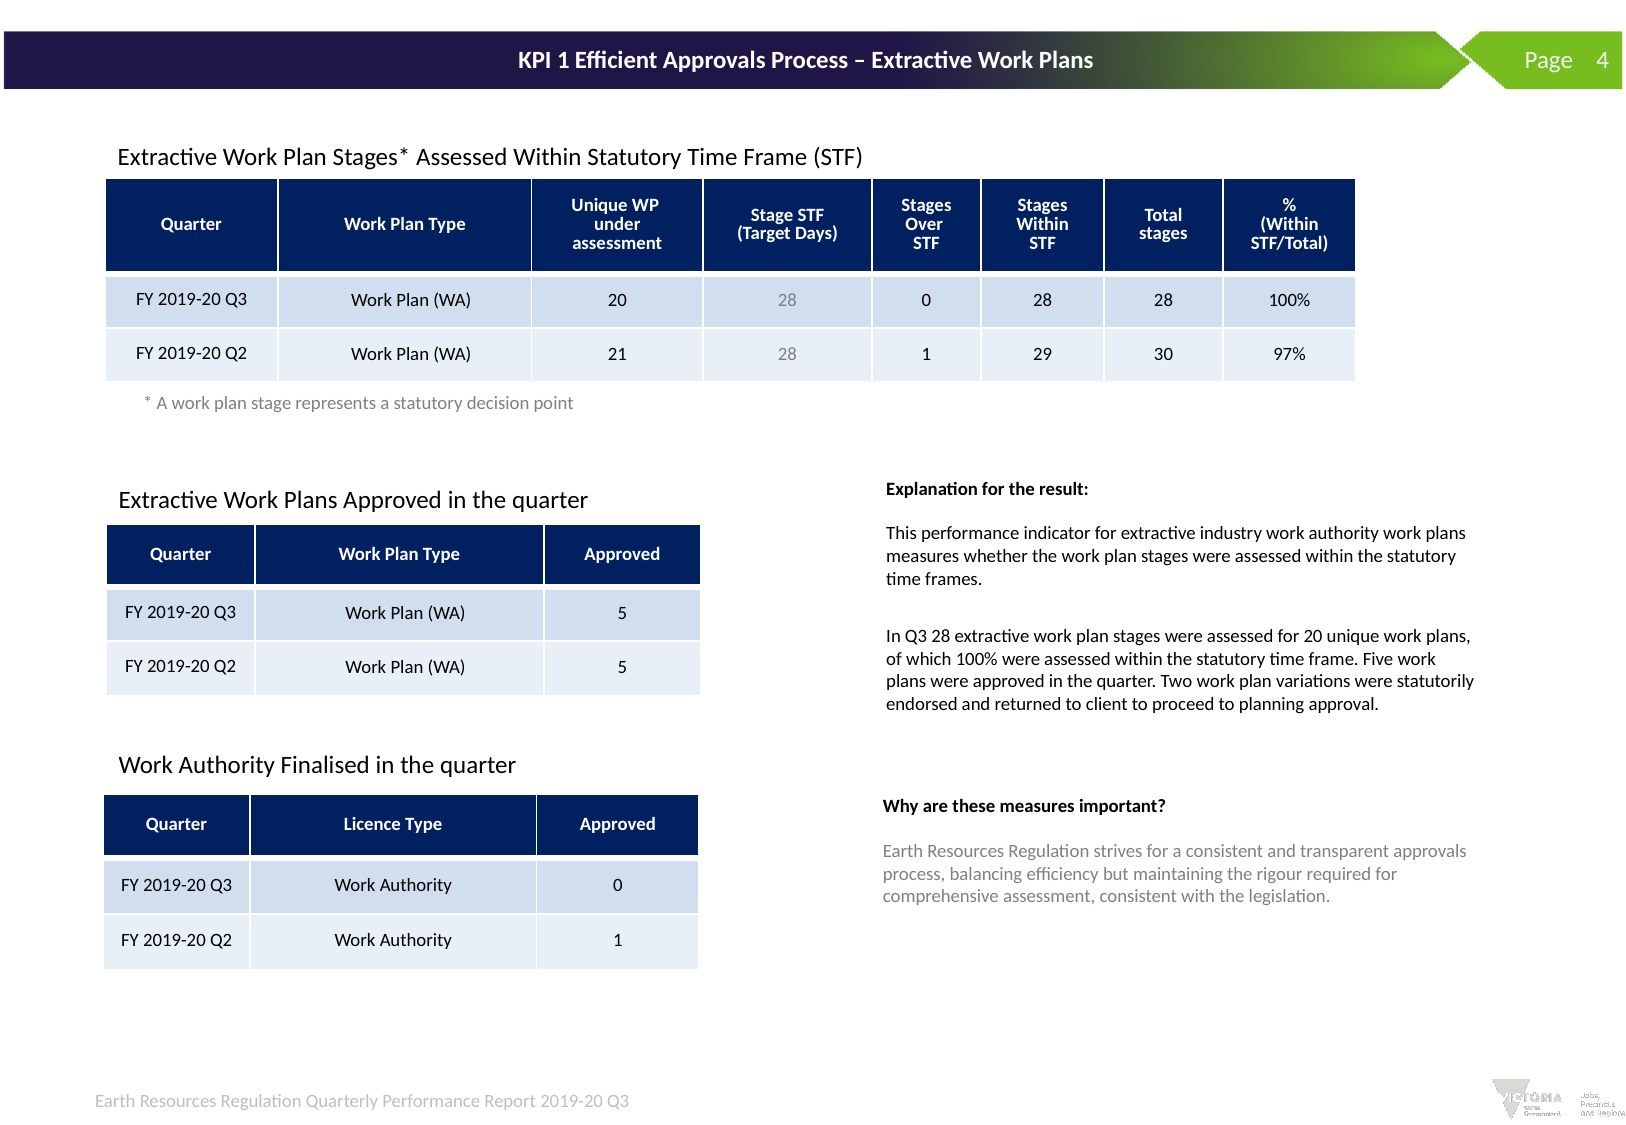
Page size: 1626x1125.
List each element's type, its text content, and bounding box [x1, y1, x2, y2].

text_box Why are these measures important? Earth Resources Regulation strives for a consistent and transparent approvals process, balancing efficiency but maintaining the rigour required for comprehensive assessment, consistent with the legislation. [868, 786, 1489, 937]
text_box * A work plan stage represents a statutory decision point [128, 382, 731, 421]
table_cell Work Authority [251, 915, 536, 969]
table_header Quarter [106, 179, 277, 271]
table_cell 0 [537, 861, 698, 913]
picture [1492, 1079, 1625, 1120]
table_cell 28 [704, 329, 871, 381]
table_header Total stages [1105, 179, 1222, 271]
table_cell Work Plan (WA) [279, 329, 531, 381]
table_cell 1 [537, 915, 698, 969]
text_box Explanation for the result: This performance indicator for extractive industry work authority work plans measures whether the work plan stages were assessed within the statutory time frames. In Q3 28 extractive work plan stages were assessed for 20 unique work plans, of which 100% were assessed within the statutory time frame. Five work plans were approved in the quarter. Two work plan variations were statutorily endorsed and returned to client to proceed to planning approval. [871, 468, 1492, 722]
table_header Stages Over STF [873, 179, 980, 271]
table_header Quarter [104, 795, 249, 855]
title KPI 1 Efficient Approvals Process – Extractive Work Plans [74, 36, 1538, 82]
table_cell 28 [1105, 277, 1222, 327]
table_cell 1 [873, 329, 980, 381]
table_cell FY 2019-20 Q3 [107, 590, 254, 640]
table_header Stage STF (Target Days) [704, 179, 871, 271]
table_cell FY 2019-20 Q3 [104, 861, 249, 913]
footer Earth Resources Regulation Quarterly Performance Report 2019-20 Q3 [80, 1069, 896, 1125]
table_cell 30 [1105, 329, 1222, 381]
table_cell 5 [545, 590, 700, 640]
text_box Extractive Work Plan Stages* Assessed Within Statutory Time Frame (STF) [102, 133, 966, 178]
table_header Approved [545, 525, 700, 584]
table_header Unique WP under assessment [532, 179, 702, 271]
table_cell Work Authority [251, 861, 536, 913]
table_cell 97% [1224, 329, 1355, 381]
table_header % (Within STF/Total) [1224, 179, 1355, 271]
slide_number Page 4 [1476, 35, 1624, 81]
table_header Work Plan Type [279, 179, 531, 271]
table_cell 28 [704, 277, 871, 327]
table_cell Work Plan (WA) [256, 590, 543, 640]
table_cell 0 [873, 277, 980, 327]
table_header Work Plan Type [256, 525, 543, 584]
table_header Stages Within STF [982, 179, 1103, 271]
table_cell FY 2019-20 Q2 [104, 915, 249, 969]
table_cell FY 2019-20 Q2 [107, 642, 254, 695]
table_header Licence Type [251, 795, 536, 855]
table_cell Work Plan (WA) [279, 277, 531, 327]
text_box Extractive Work Plans Approved in the quarter [103, 476, 700, 521]
table_header Quarter [107, 525, 254, 584]
table_cell 5 [545, 642, 700, 695]
table_cell FY 2019-20 Q2 [106, 329, 277, 381]
table_cell 20 [532, 277, 702, 327]
text_box Work Authority Finalised in the quarter [103, 741, 700, 787]
table_cell 29 [982, 329, 1103, 381]
table_cell Work Plan (WA) [256, 642, 543, 695]
table_cell 28 [982, 277, 1103, 327]
table_cell 21 [532, 329, 702, 381]
picture [2, 30, 1625, 90]
table_cell 100% [1224, 277, 1355, 327]
table_cell FY 2019-20 Q3 [106, 277, 277, 327]
table_header Approved [537, 795, 698, 855]
